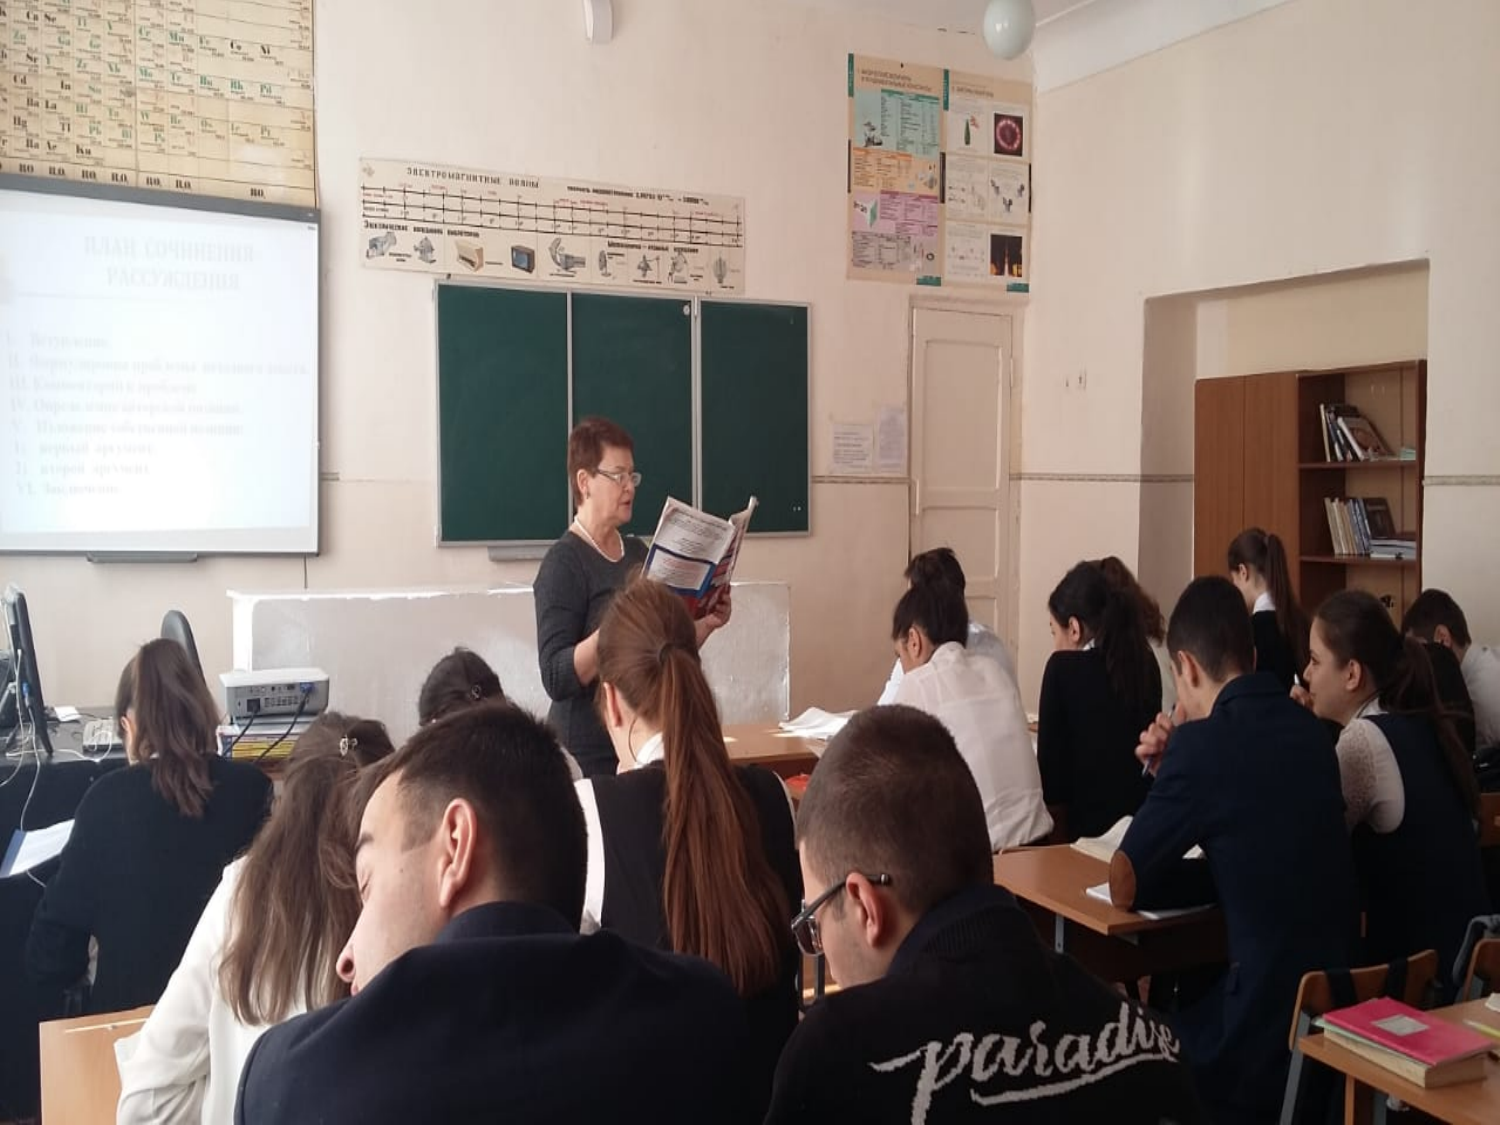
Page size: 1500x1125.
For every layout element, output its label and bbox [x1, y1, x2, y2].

list [0, 0, 1500, 1125]
